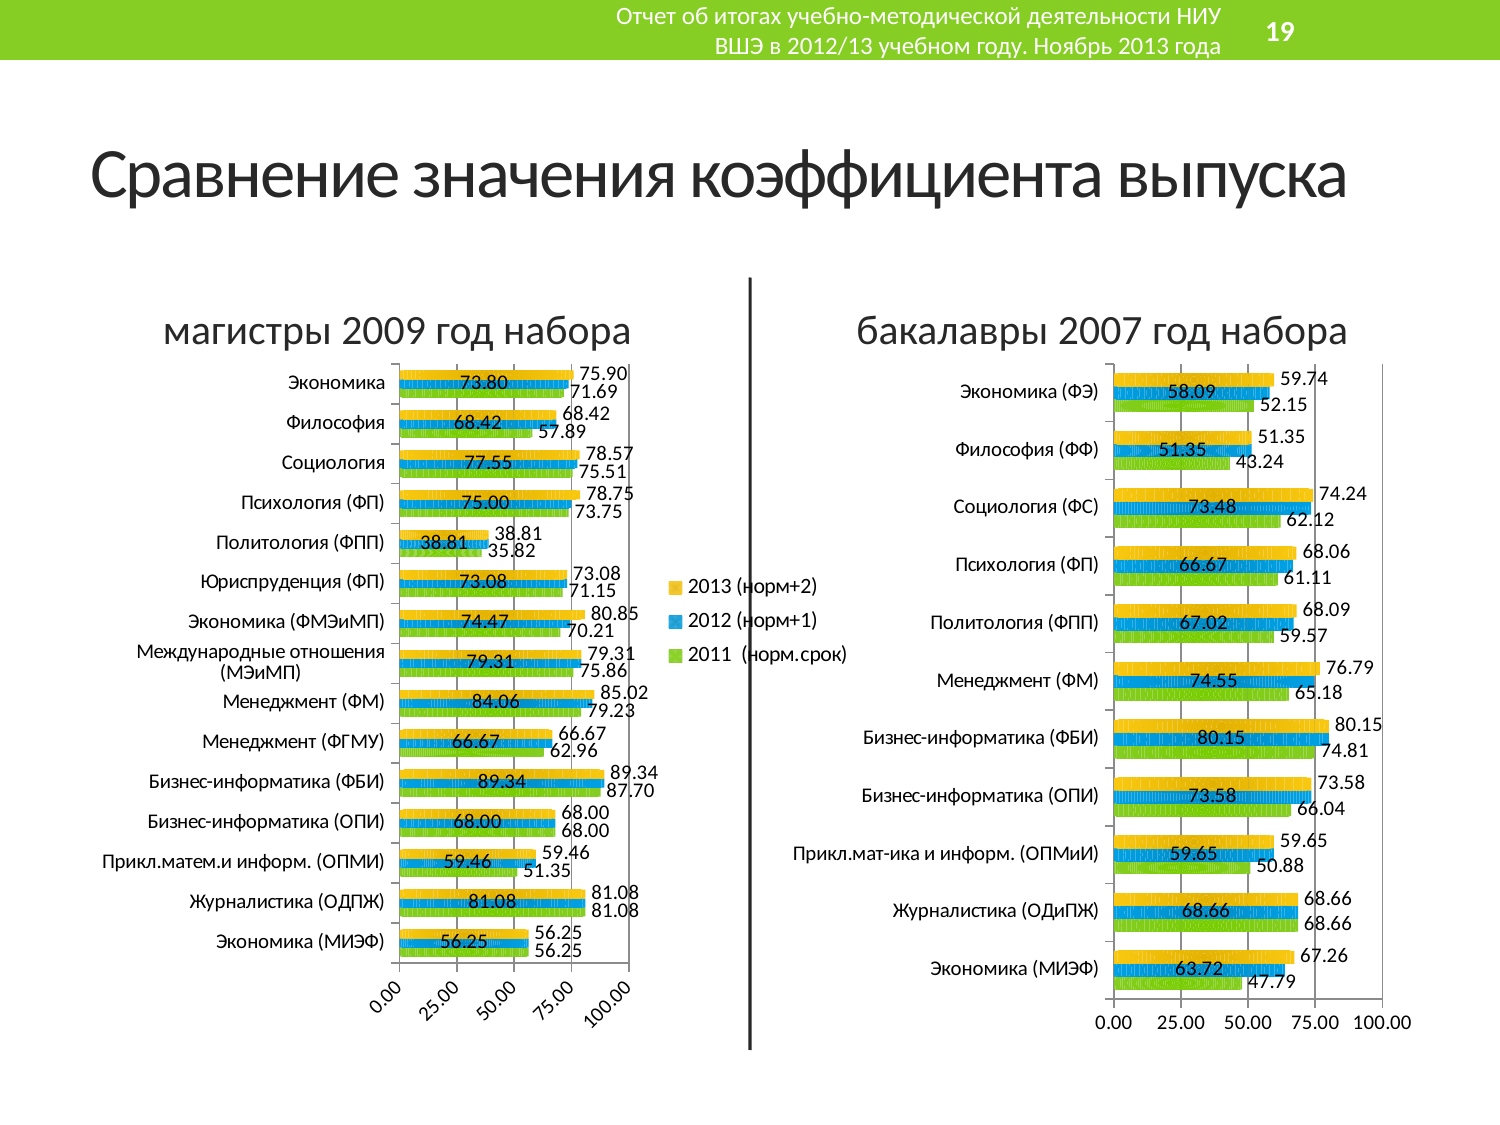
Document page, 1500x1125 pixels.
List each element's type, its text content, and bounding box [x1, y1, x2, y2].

slide_number 20 [1250, 3, 1425, 57]
list бакалавры 2007 год набора [780, 275, 1425, 346]
footer Отчет об итогах учебно-методической деятельности НИУ ВШЭ в 2012/13 учебном году. Ноябрь 2013 года [562, 3, 1238, 57]
title Сравнение значения коэффициента выпуска [75, 87, 1425, 250]
list магистры 2009 год набора [75, 275, 720, 380]
chart [86, 349, 1426, 1049]
